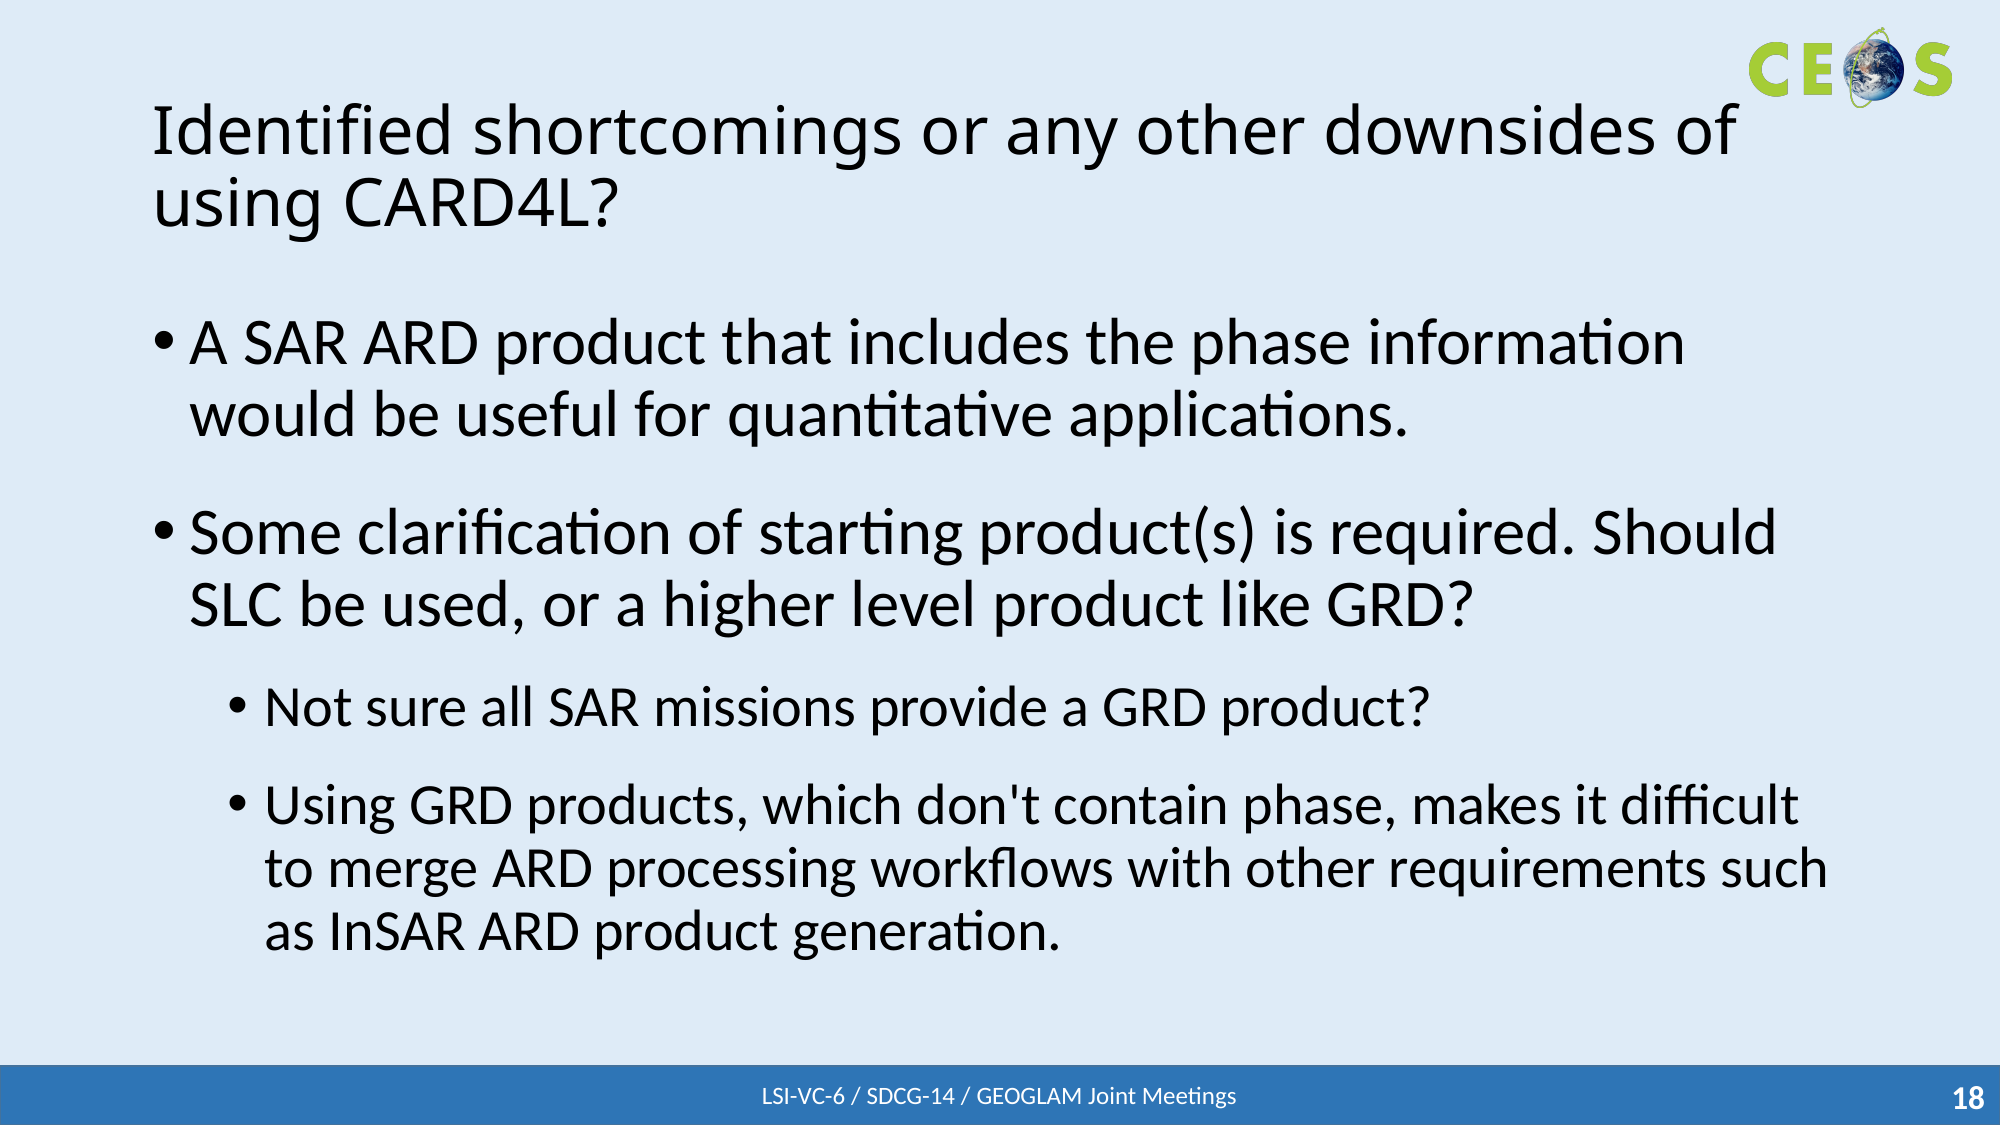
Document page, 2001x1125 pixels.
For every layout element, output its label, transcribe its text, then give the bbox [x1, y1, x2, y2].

picture [1749, 27, 1952, 108]
slide_number 18 [1550, 1065, 2000, 1125]
title Identified shortcomings or any other downsides of using CARD4L? [137, 59, 1863, 278]
list A SAR ARD product that includes the phase information would be useful for quantitative applications. Some clarification of starting product(s) is required. Should SLC be used, or a higher level product like GRD? Not sure all SAR missions provide a GRD product? Using GRD products, which don't contain phase, makes it difficult to merge ARD processing workflows with other requirements such as InSAR ARD product generation. [137, 299, 1863, 1014]
text_box LSI-VC-6 / SDCG-14 / GEOGLAM Joint Meetings [747, 1072, 1253, 1117]
text_box [0, 1065, 1550, 1125]
